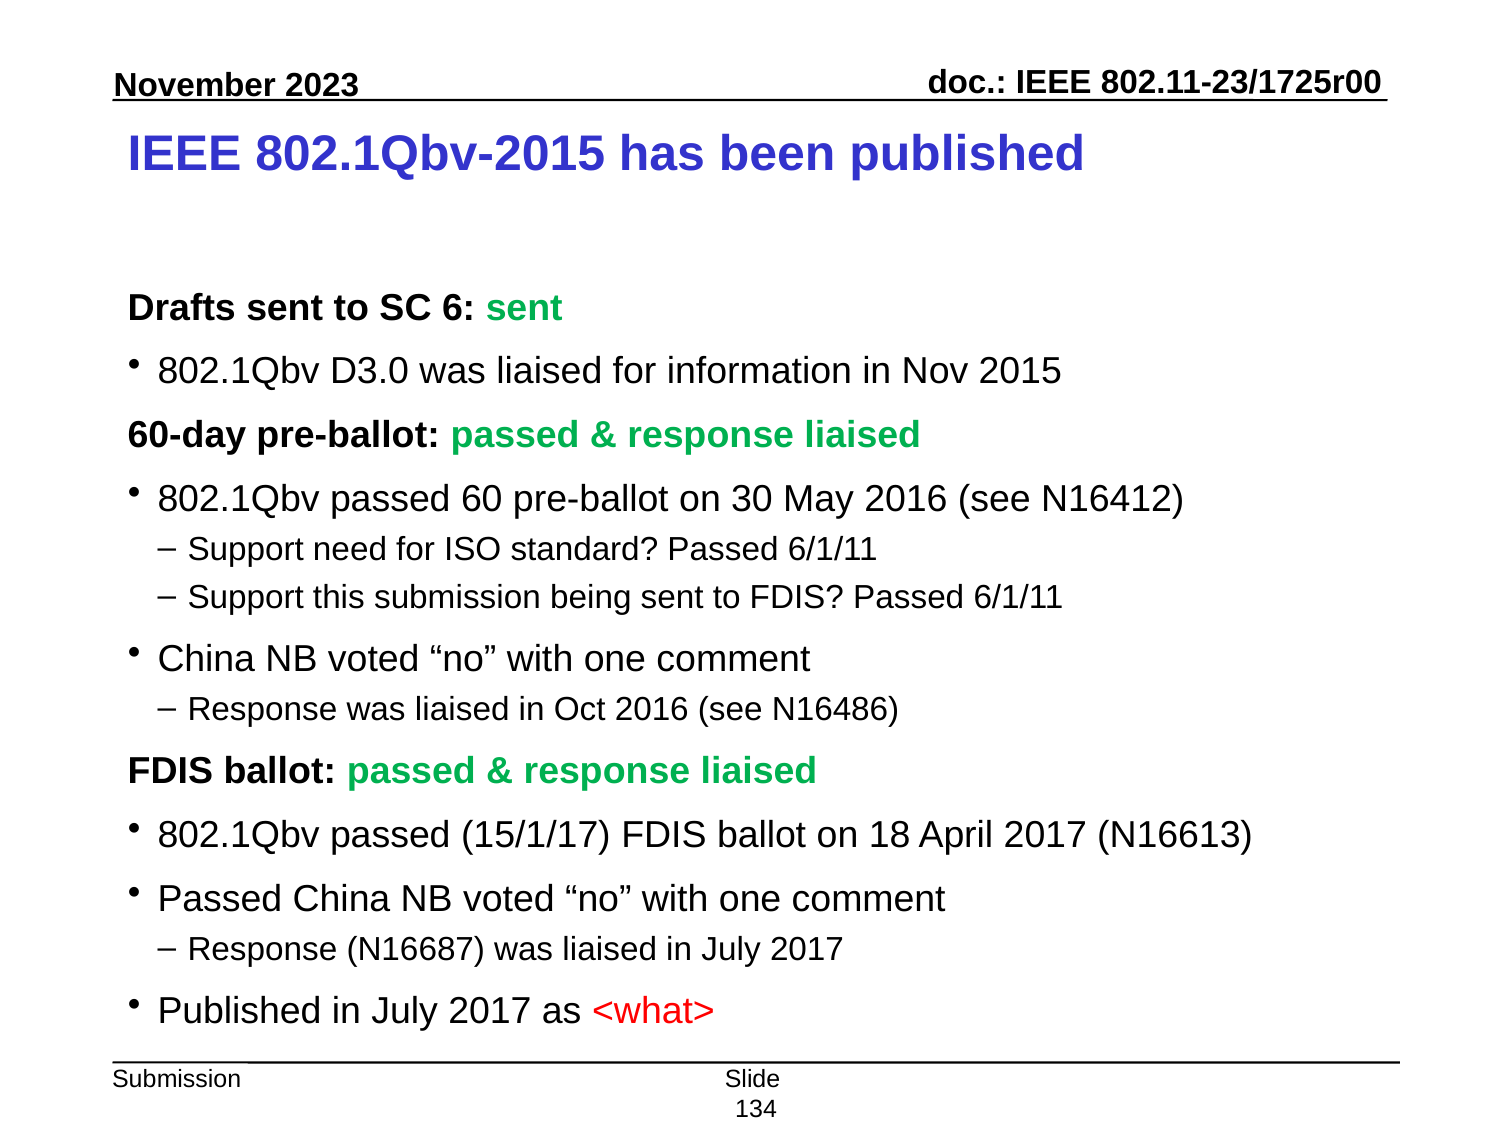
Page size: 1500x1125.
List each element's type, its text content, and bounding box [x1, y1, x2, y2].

title IEEE 802.1Qbv-2015 has been published [112, 112, 1388, 275]
list Drafts sent to SC 6: sent 802.1Qbv D3.0 was liaised for information in Nov 2015 60-day pre-ballot: passed & response liaised 802.1Qbv passed 60 pre-ballot on 30 May 2016 (see N16412) Support need for ISO standard? Passed 6/1/11 Support this submission being sent to FDIS? Passed 6/1/11 China NB voted “no” with one comment Response was liaised in Oct 2016 (see N16486) FDIS ballot: passed & response liaised 802.1Qbv passed (15/1/17) FDIS ballot on 18 April 2017 (N16613) Passed China NB voted “no” with one comment Response (N16687) was liaised in July 2017 Published in July 2017 as <what> [112, 275, 1388, 950]
slide_number Slide 134 [709, 1061, 803, 1093]
